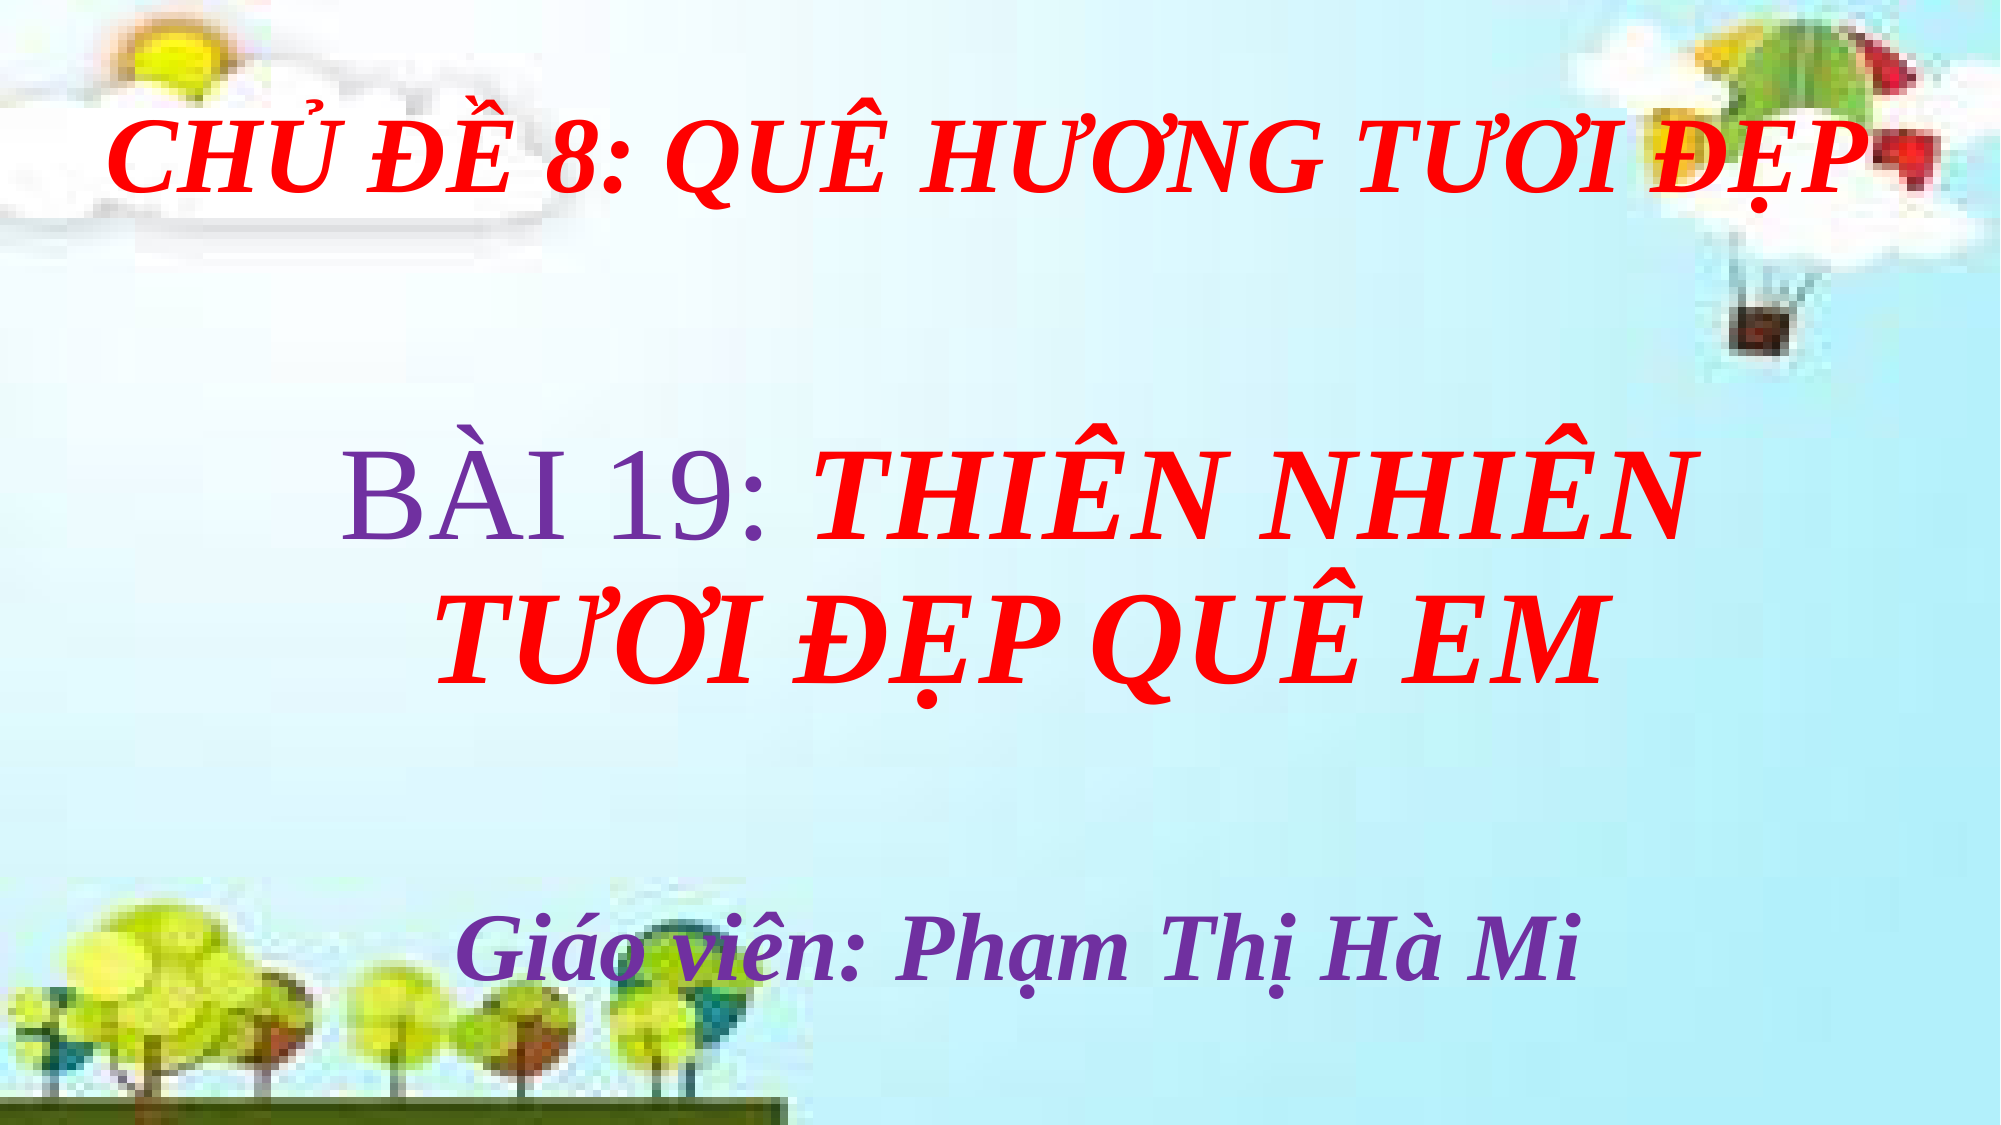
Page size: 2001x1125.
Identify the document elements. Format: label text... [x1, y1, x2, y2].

subtitle BÀI 19: THIÊN NHIÊN TƯƠI ĐẸP QUÊ EM Giáo viên: Phạm Thị Hà Mi [269, 417, 1769, 1012]
picture [0, 0, 2001, 1125]
title CHỦ ĐỀ 8: QUÊ HƯƠNG TƯƠI ĐẸP [0, 0, 1974, 224]
